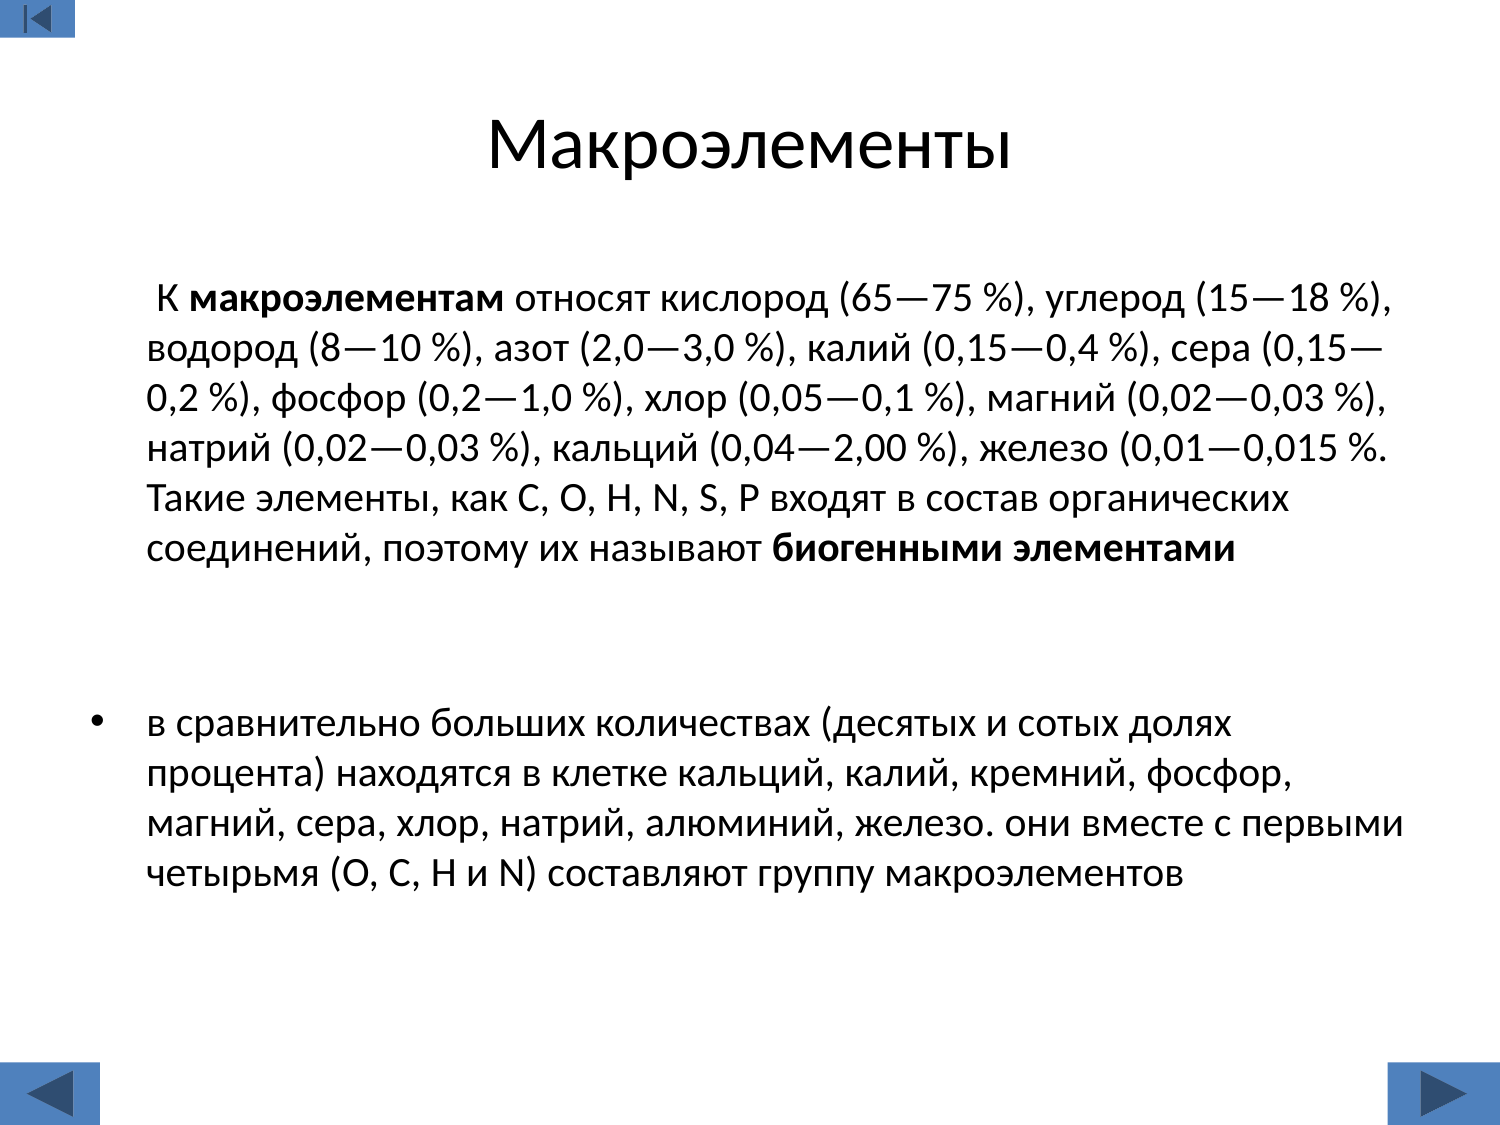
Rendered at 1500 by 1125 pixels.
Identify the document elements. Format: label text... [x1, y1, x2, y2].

title Макроэлементы [75, 45, 1425, 233]
text_box [0, 1062, 100, 1125]
text_box [0, 0, 75, 38]
list К макроэлементам относят кислород (65—75 %), углерод (15—18 %), водород (8—10 %), азот (2,0—3,0 %), калий (0,15—0,4 %), сера (0,15—0,2 %), фосфор (0,2—1,0 %), хлор (0,05—0,1 %), магний (0,02—0,03 %), натрий (0,02—0,03 %), кальций (0,04—2,00 %), железо (0,01—0,015 %. Такие элементы, как C, O, H, N, S, P входят в состав органических соединений, поэтому их называют биогенными элементами в сравнительно больших количествах (десятых и сотых долях процента) находятся в клетке кальций, калий, кремний, фосфор, магний, сера, хлор, натрий, алюминий, железо. они вместе с первыми четырьмя (О, С, Н и N) составляют группу макроэлементов [75, 262, 1425, 1005]
text_box [1387, 1062, 1500, 1125]
